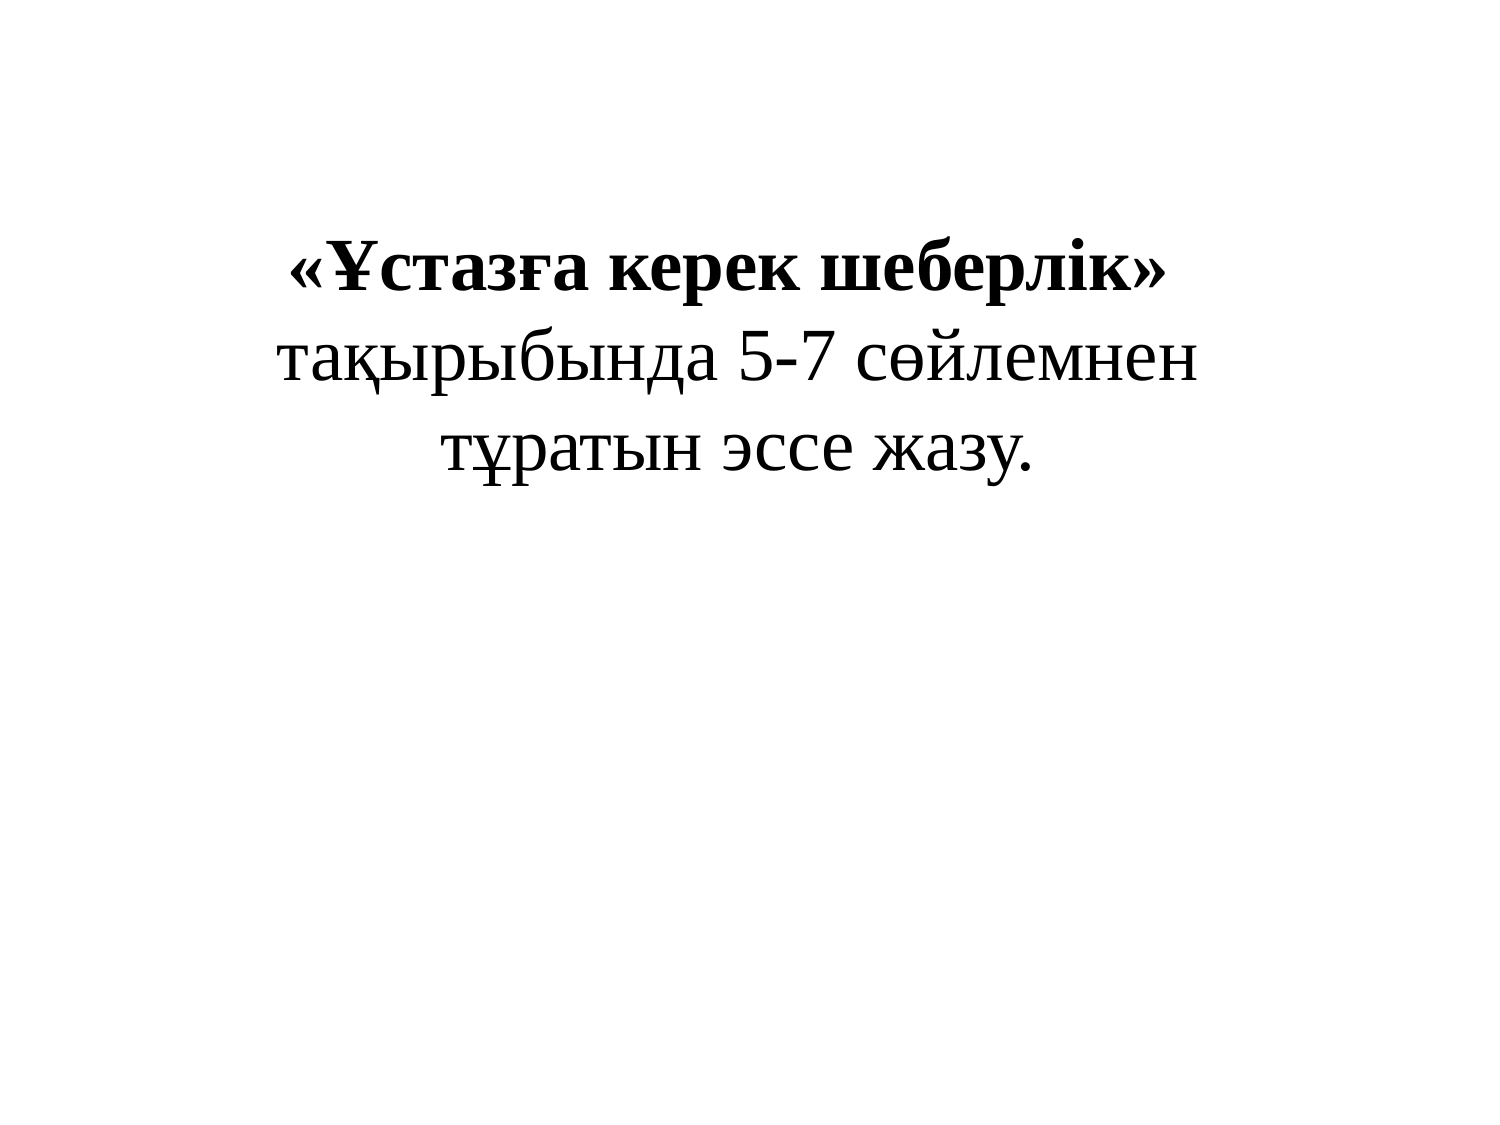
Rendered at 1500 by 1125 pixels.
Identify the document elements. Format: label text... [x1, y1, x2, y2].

text_box «Ұстазға керек шеберлік» тақырыбында 5-7 сөйлемнен тұратын эссе жазу. [182, 208, 1294, 493]
